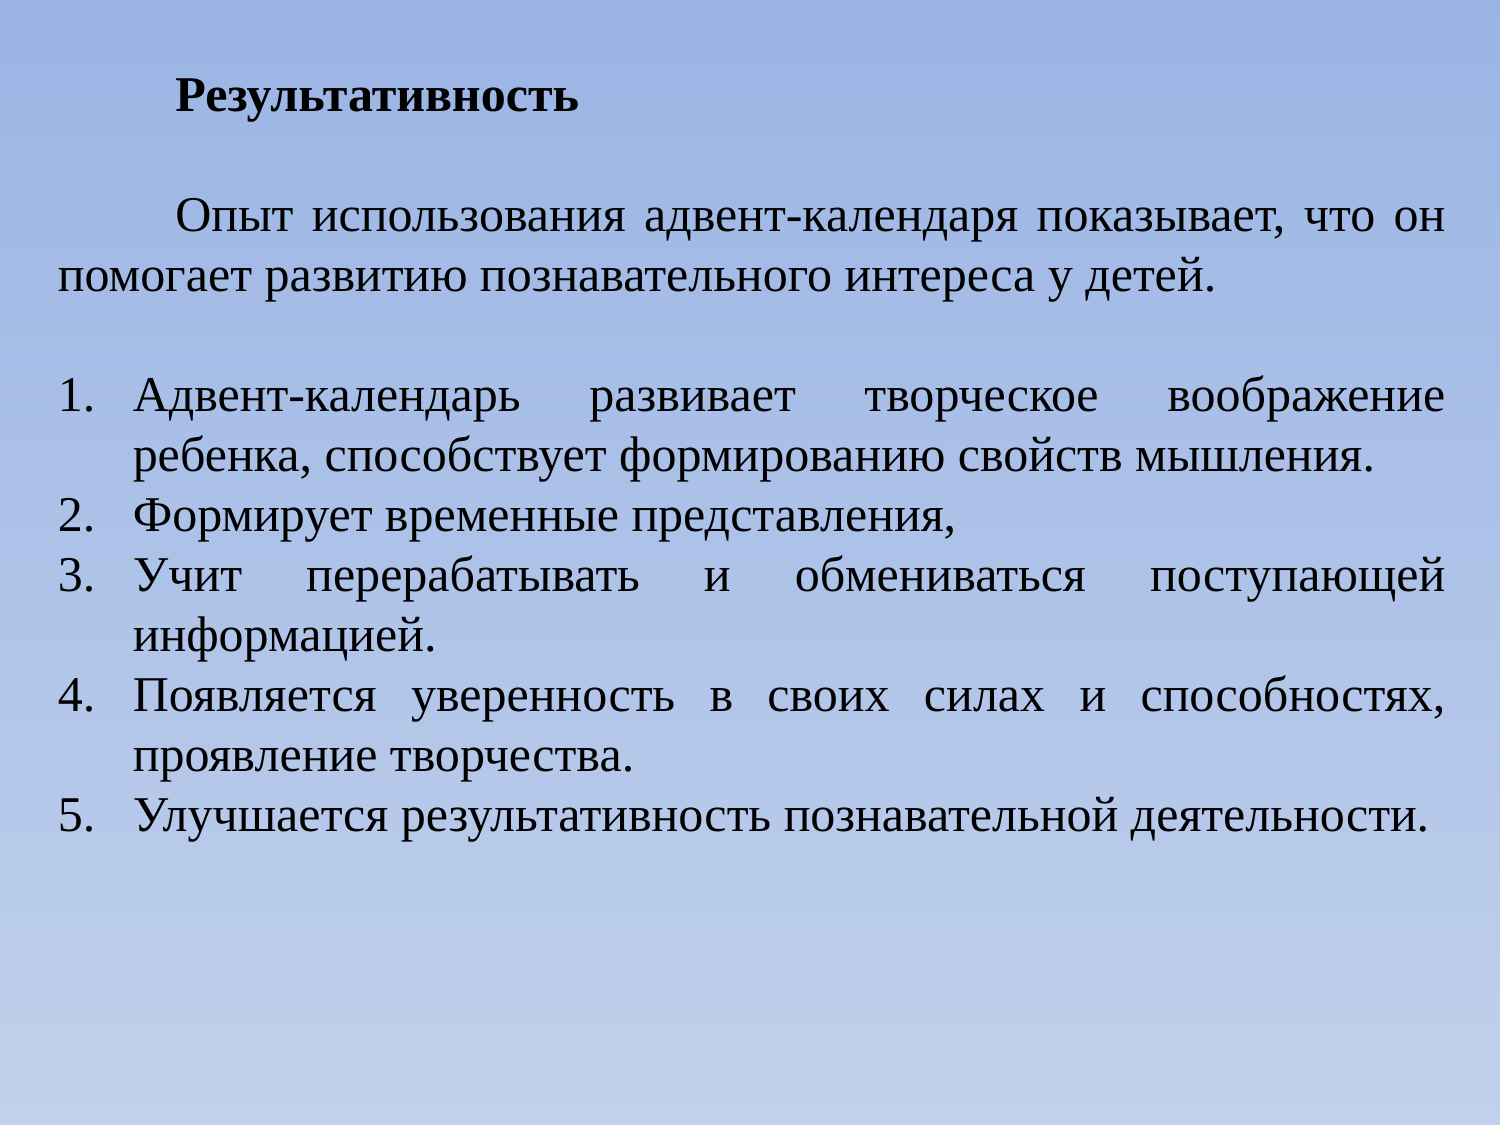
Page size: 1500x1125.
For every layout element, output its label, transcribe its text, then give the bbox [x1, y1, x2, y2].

text_box Результативность Опыт использования адвент-календаря показывает, что он помогает развитию познавательного интереса у детей. Адвент-календарь развивает творческое воображение ребенка, способствует формированию свойств мышления. Формирует временные представления, Учит перерабатывать и обмениваться поступающей информацией. Появляется уверенность в своих силах и способностях, проявление творчества. Улучшается результативность познавательной деятельности. [43, 54, 1461, 850]
